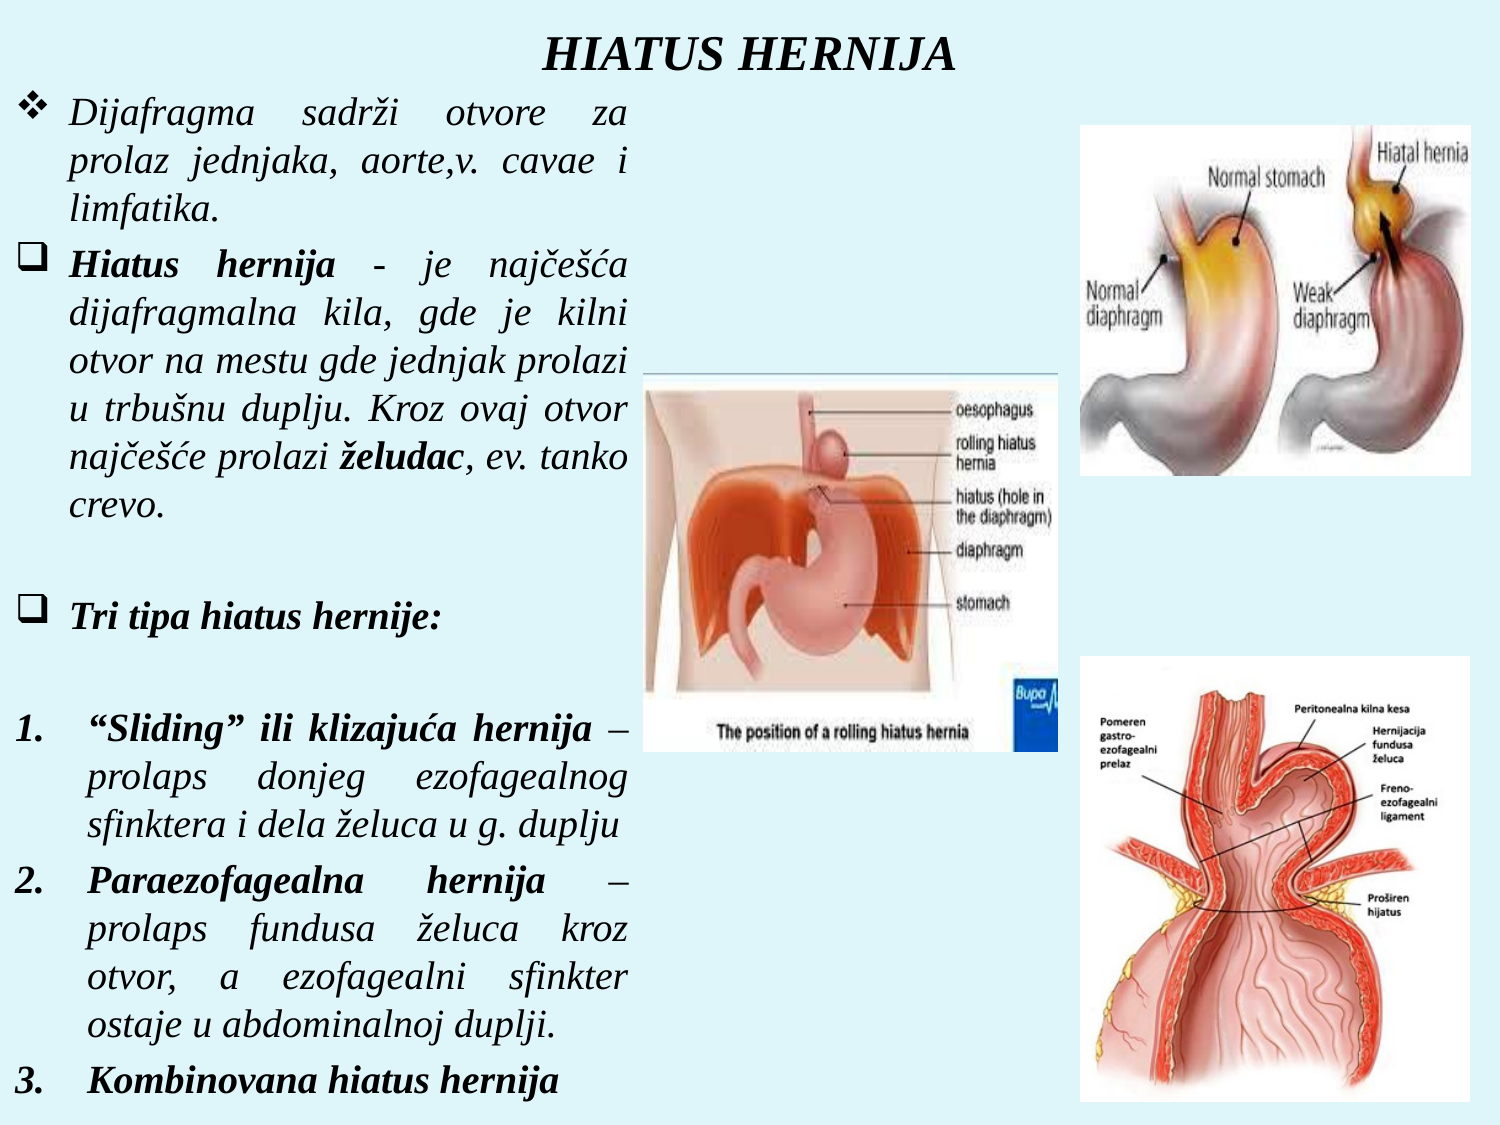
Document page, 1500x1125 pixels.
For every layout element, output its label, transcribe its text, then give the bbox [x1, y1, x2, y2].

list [1080, 656, 1470, 1102]
picture [643, 373, 1058, 752]
picture [1080, 125, 1471, 476]
title HIATUS HERNIJA [75, 0, 1425, 102]
list Dijafragma sadrži otvore za prolaz jednjaka, aorte,v. cavae i limfatika. Hiatus hernija - je najčešća dijafragmalna kila, gde je kilni otvor na mestu gde jednjak prolazi u trbušnu duplju. Kroz ovaj otvor najčešće prolazi želudac, ev. tanko crevo. Tri tipa hiatus hernije: “Sliding” ili klizajuća hernija – prolaps donjeg ezofagealnog sfinktera i dela želuca u g. duplju Paraezofagealna hernija – prolaps fundusa želuca kroz otvor, a ezofagealni sfinkter ostaje u abdominalnoj duplji. Kombinovana hiatus hernija [0, 78, 644, 1125]
